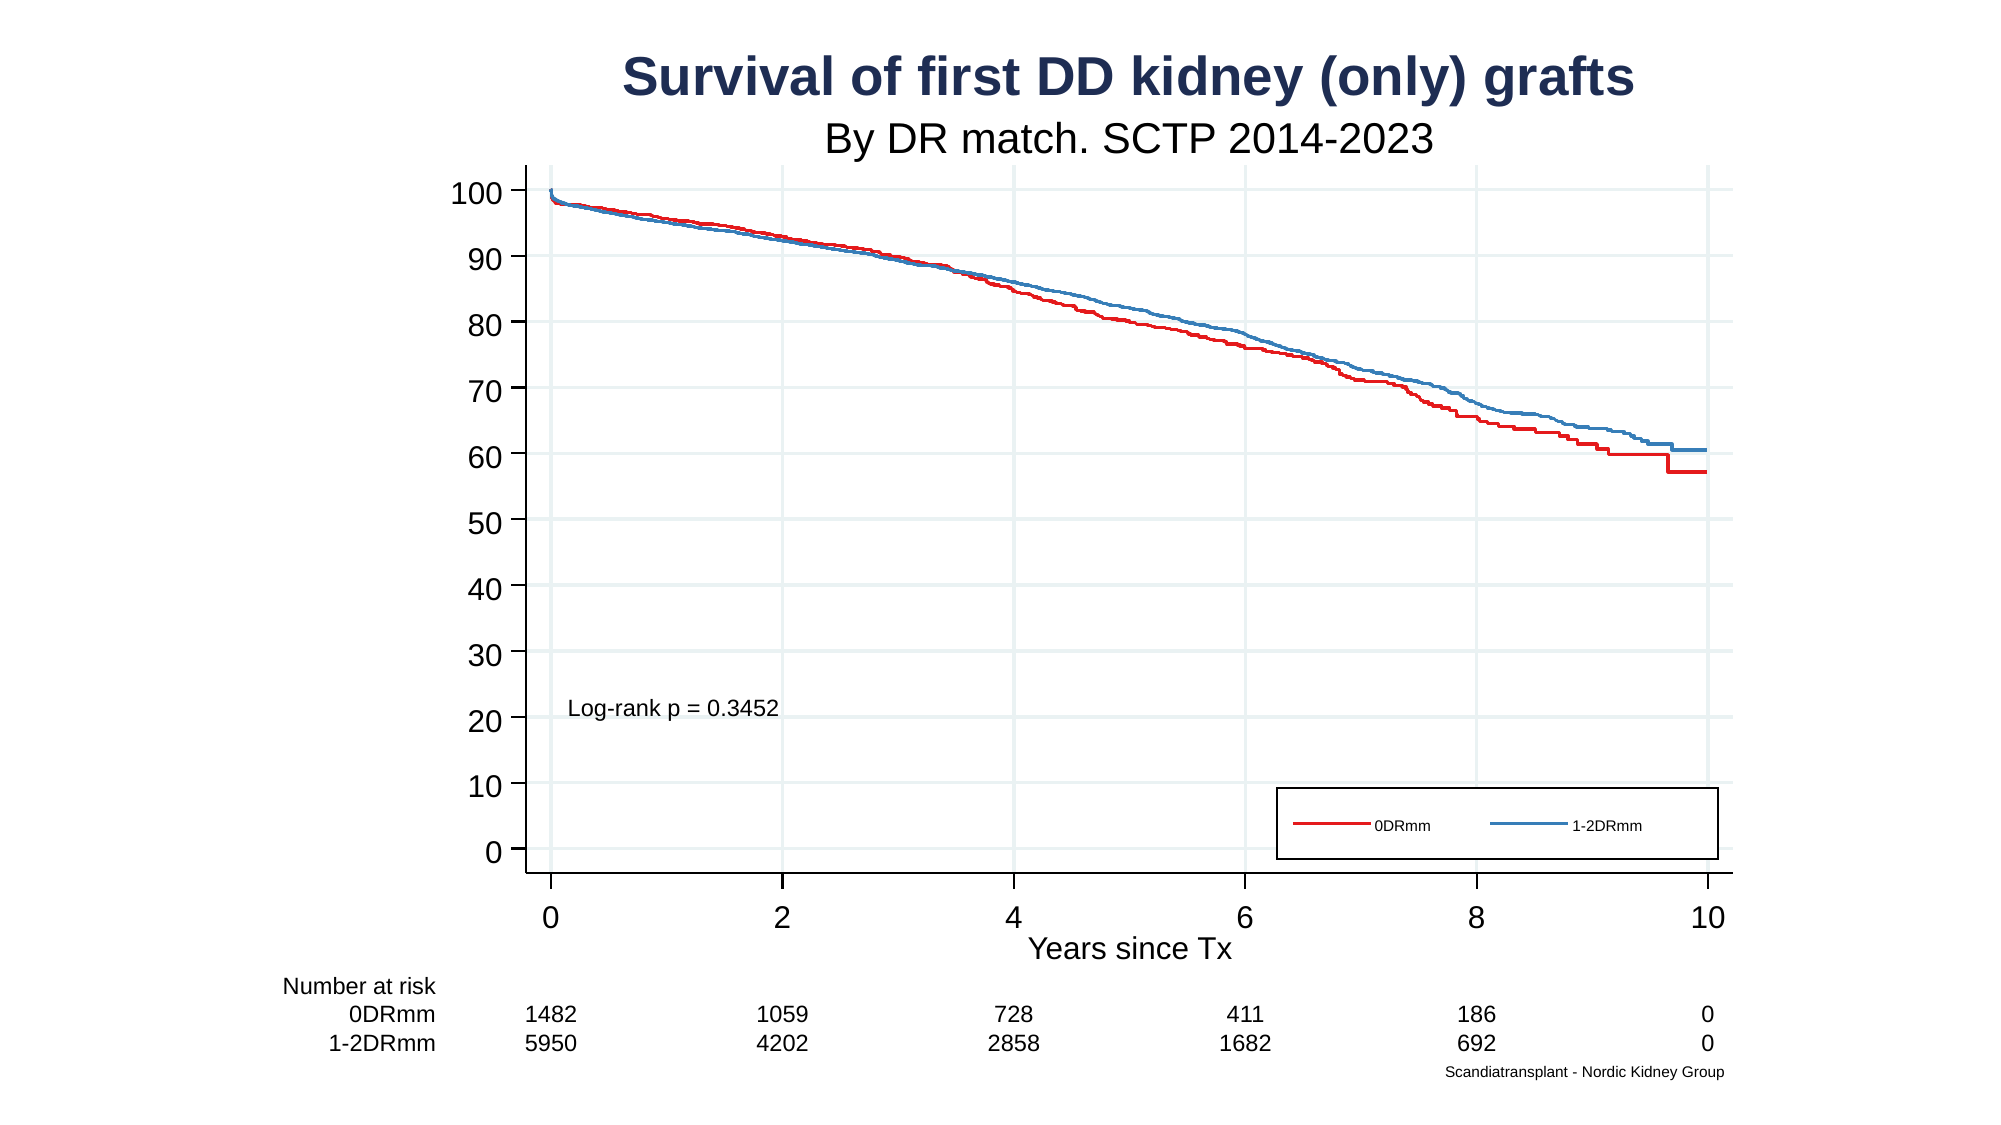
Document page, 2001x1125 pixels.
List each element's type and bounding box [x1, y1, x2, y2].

picture [226, 0, 1773, 1125]
